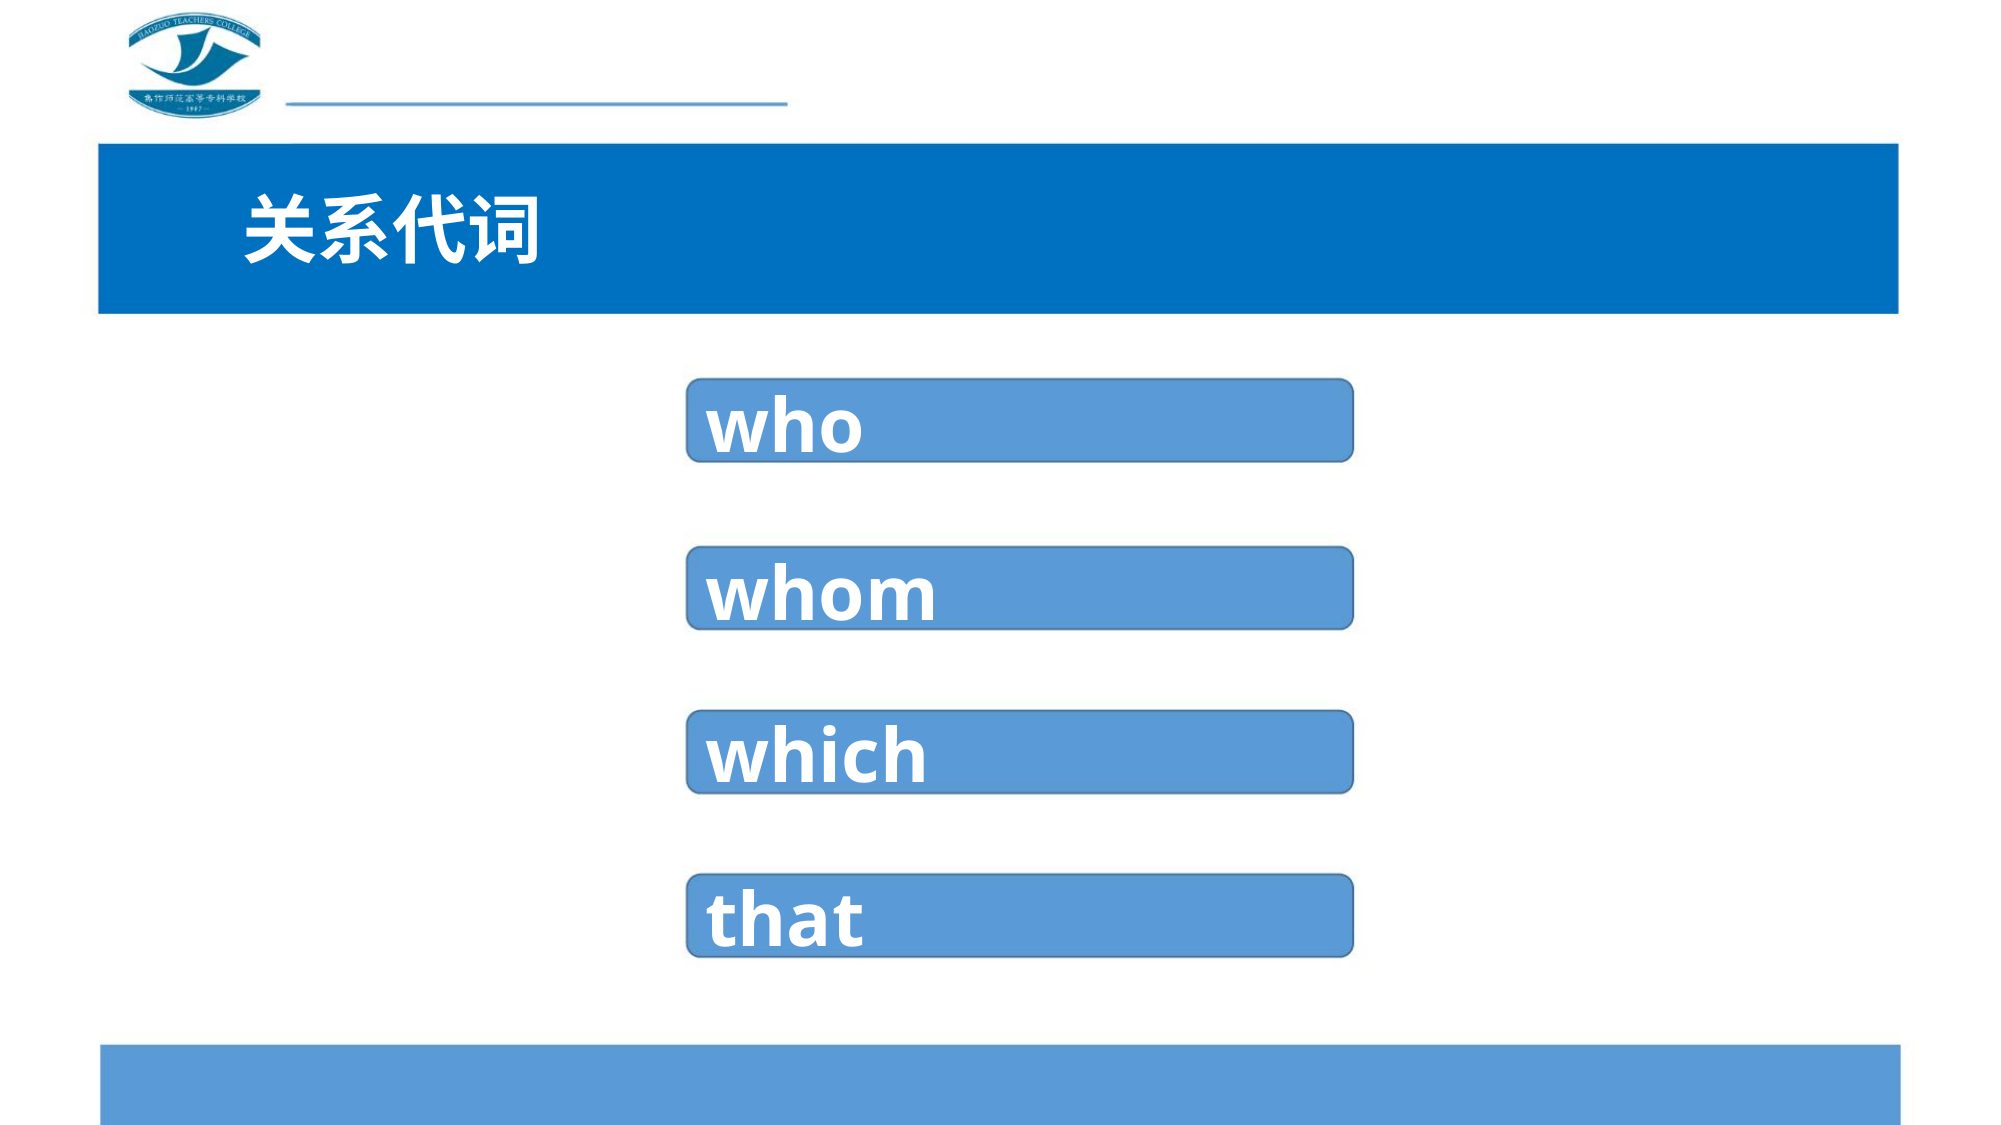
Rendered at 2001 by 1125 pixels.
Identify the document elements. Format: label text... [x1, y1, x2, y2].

text_box 关系代词 [242, 173, 568, 273]
text_box [0, 0, 2000, 1125]
text_box whom which that [705, 535, 966, 962]
text_box who [705, 368, 892, 468]
